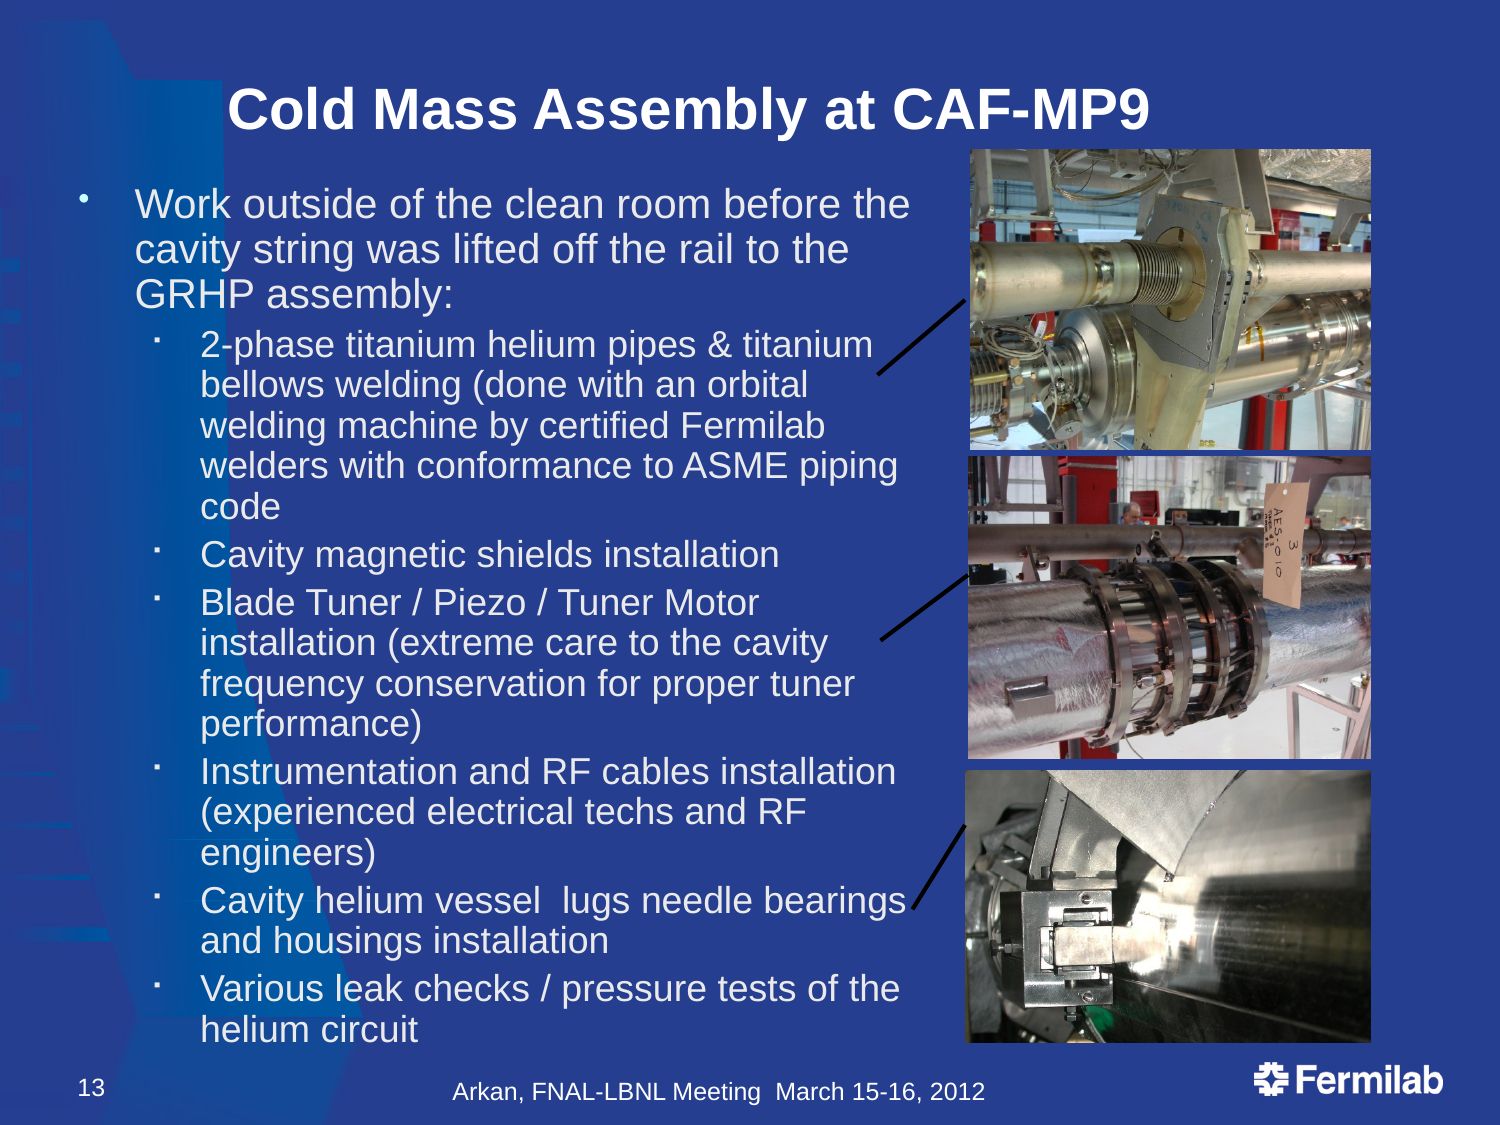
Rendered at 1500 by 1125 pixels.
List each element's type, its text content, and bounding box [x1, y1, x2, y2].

footer Arkan, FNAL-LBNL Meeting March 15-16, 2012 [437, 1037, 1048, 1113]
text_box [880, 574, 969, 641]
slide_number 13 [62, 1034, 376, 1110]
list Work outside of the clean room before the cavity string was lifted off the rail to the GRHP assembly: 2-phase titanium helium pipes & titanium bellows welding (done with an orbital welding machine by certified Fermilab welders with conformance to ASME piping code Cavity magnetic shields installation Blade Tuner / Piezo / Tuner Motor installation (extreme care to the cavity frequency conservation for proper tuner performance) Instrumentation and RF cables installation (experienced electrical techs and RF engineers) Cavity helium vessel lugs needle bearings and housings installation Various leak checks / pressure tests of the helium circuit [63, 174, 939, 950]
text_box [912, 824, 966, 910]
title Cold Mass Assembly at CAF-MP9 [212, 50, 1400, 163]
picture [0, 0, 1500, 1125]
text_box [877, 299, 966, 376]
